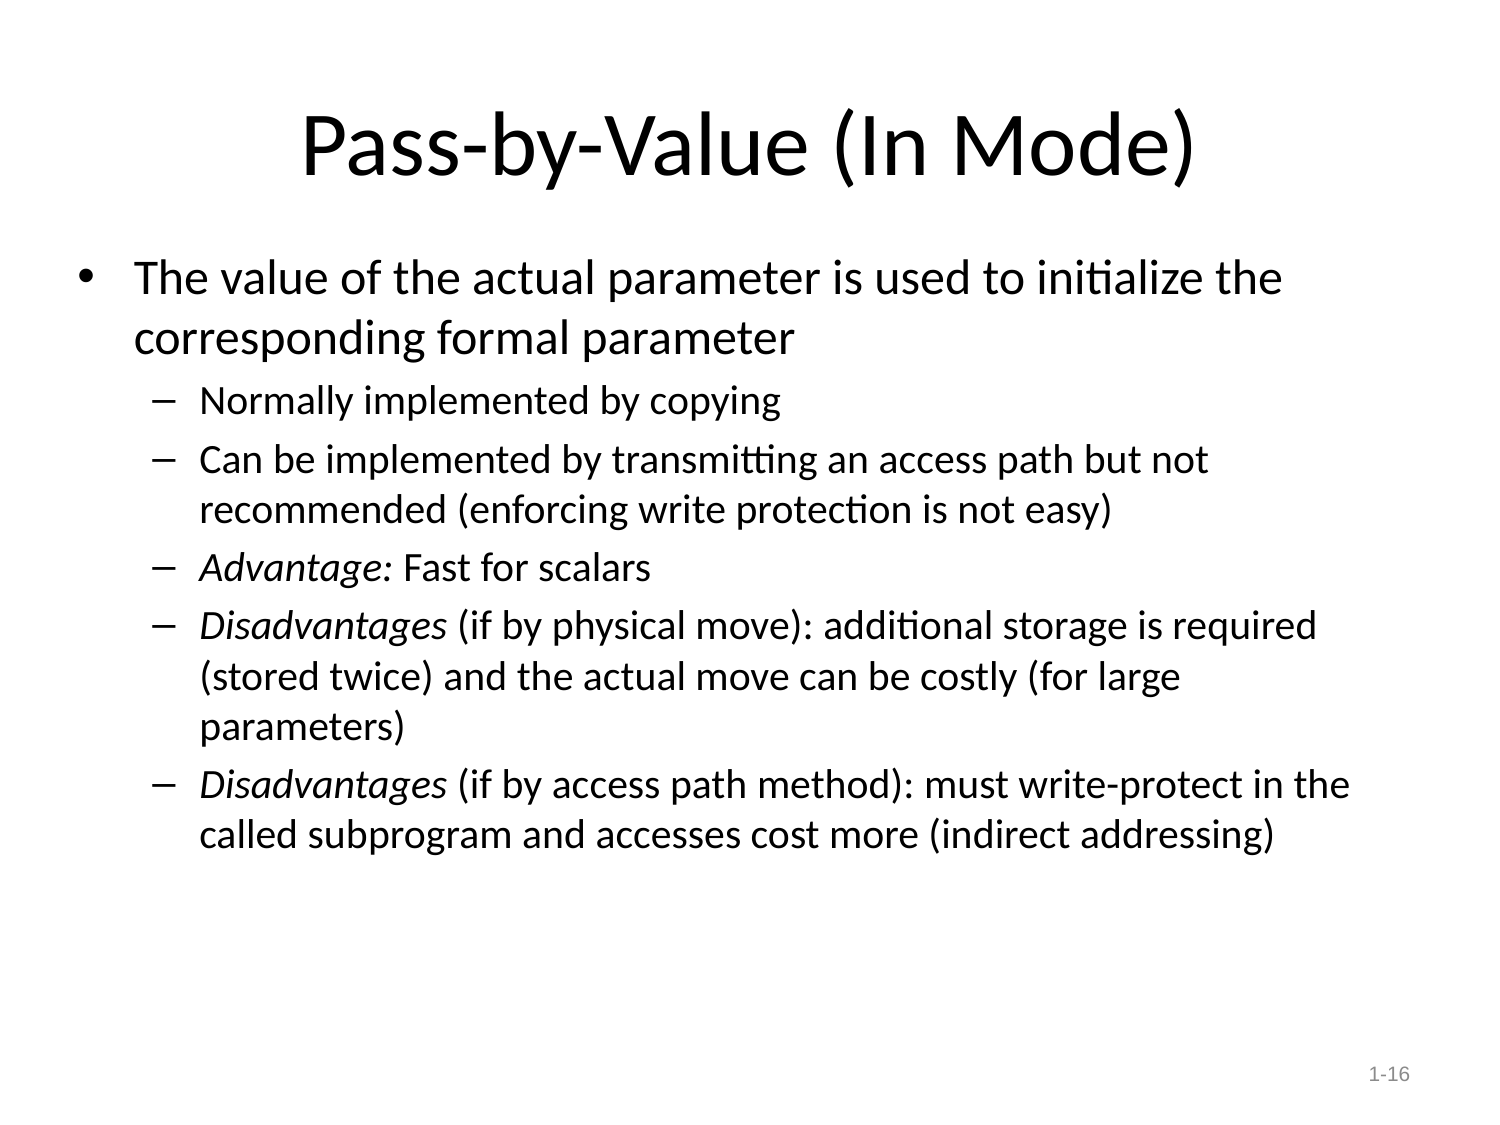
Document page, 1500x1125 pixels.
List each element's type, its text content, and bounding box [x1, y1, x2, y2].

slide_number 1-16 [1074, 1042, 1425, 1103]
title Pass-by-Value (In Mode) [75, 45, 1425, 233]
list The value of the actual parameter is used to initialize the corresponding formal parameter Normally implemented by copying Can be implemented by transmitting an access path but not recommended (enforcing write protection is not easy) Advantage: Fast for scalars Disadvantages (if by physical move): additional storage is required (stored twice) and the actual move can be costly (for large parameters) Disadvantages (if by access path method): must write-protect in the called subprogram and accesses cost more (indirect addressing) [62, 237, 1400, 988]
